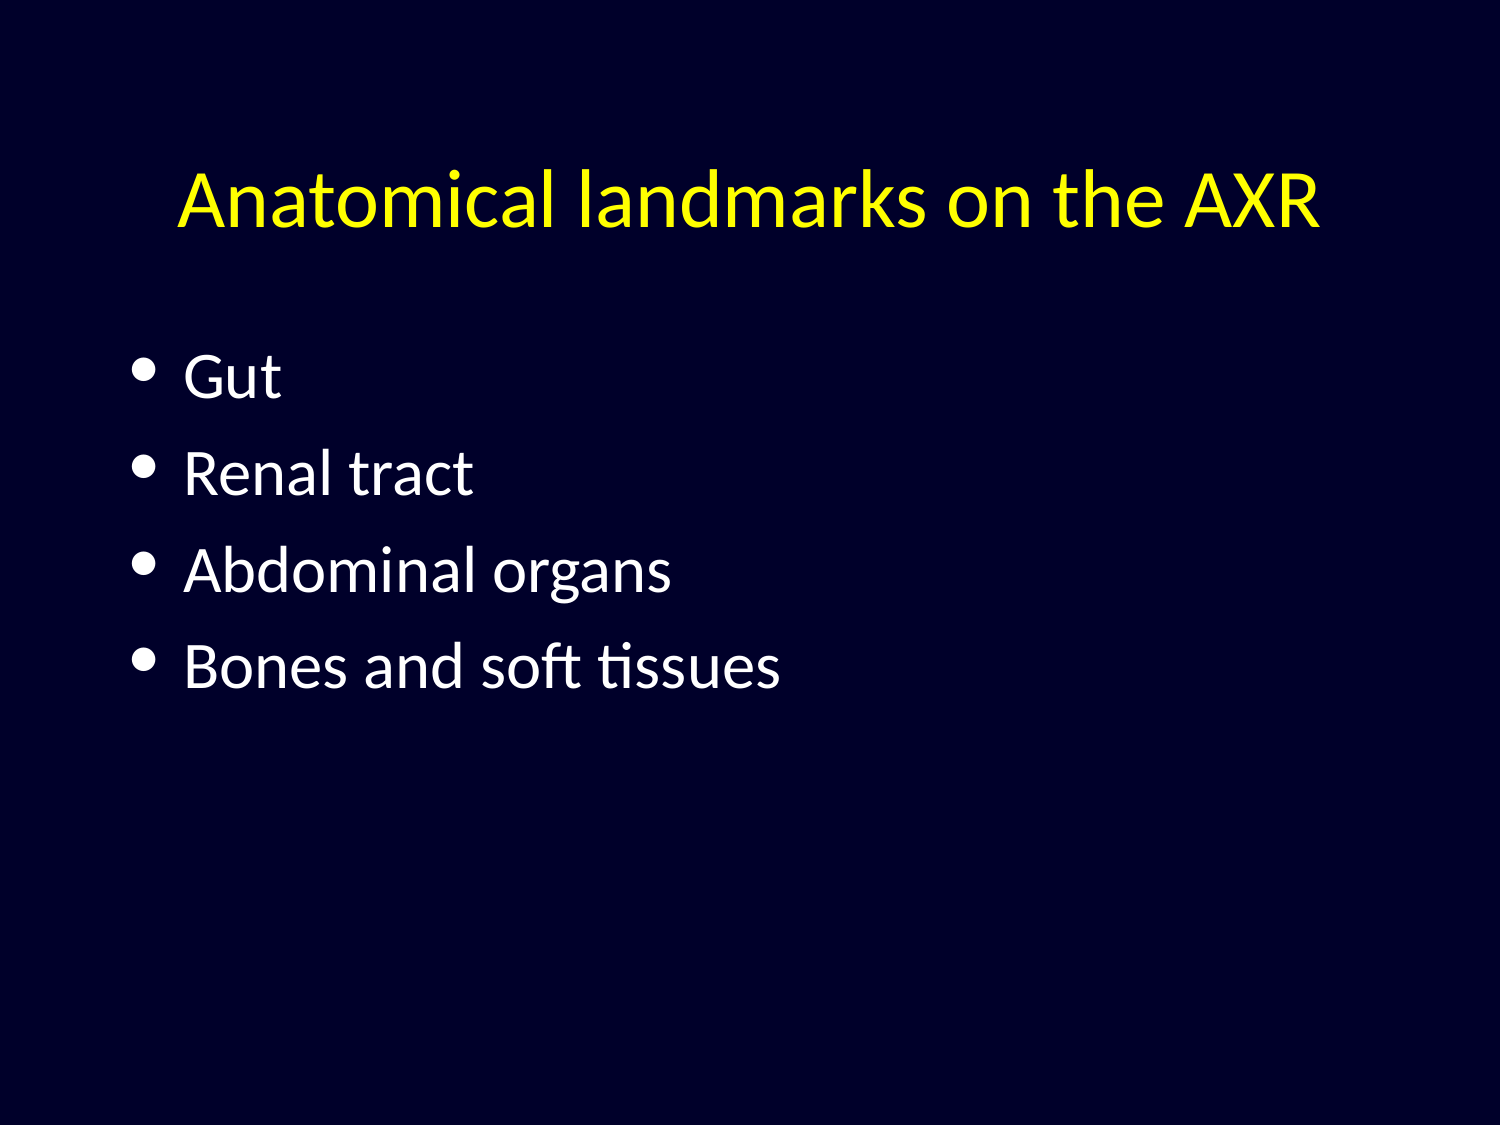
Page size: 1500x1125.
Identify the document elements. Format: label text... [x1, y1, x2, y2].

text_box Gut Renal tract Abdominal organs Bones and soft tissues [112, 324, 1388, 1000]
text_box Anatomical landmarks on the AXR [112, 99, 1388, 288]
